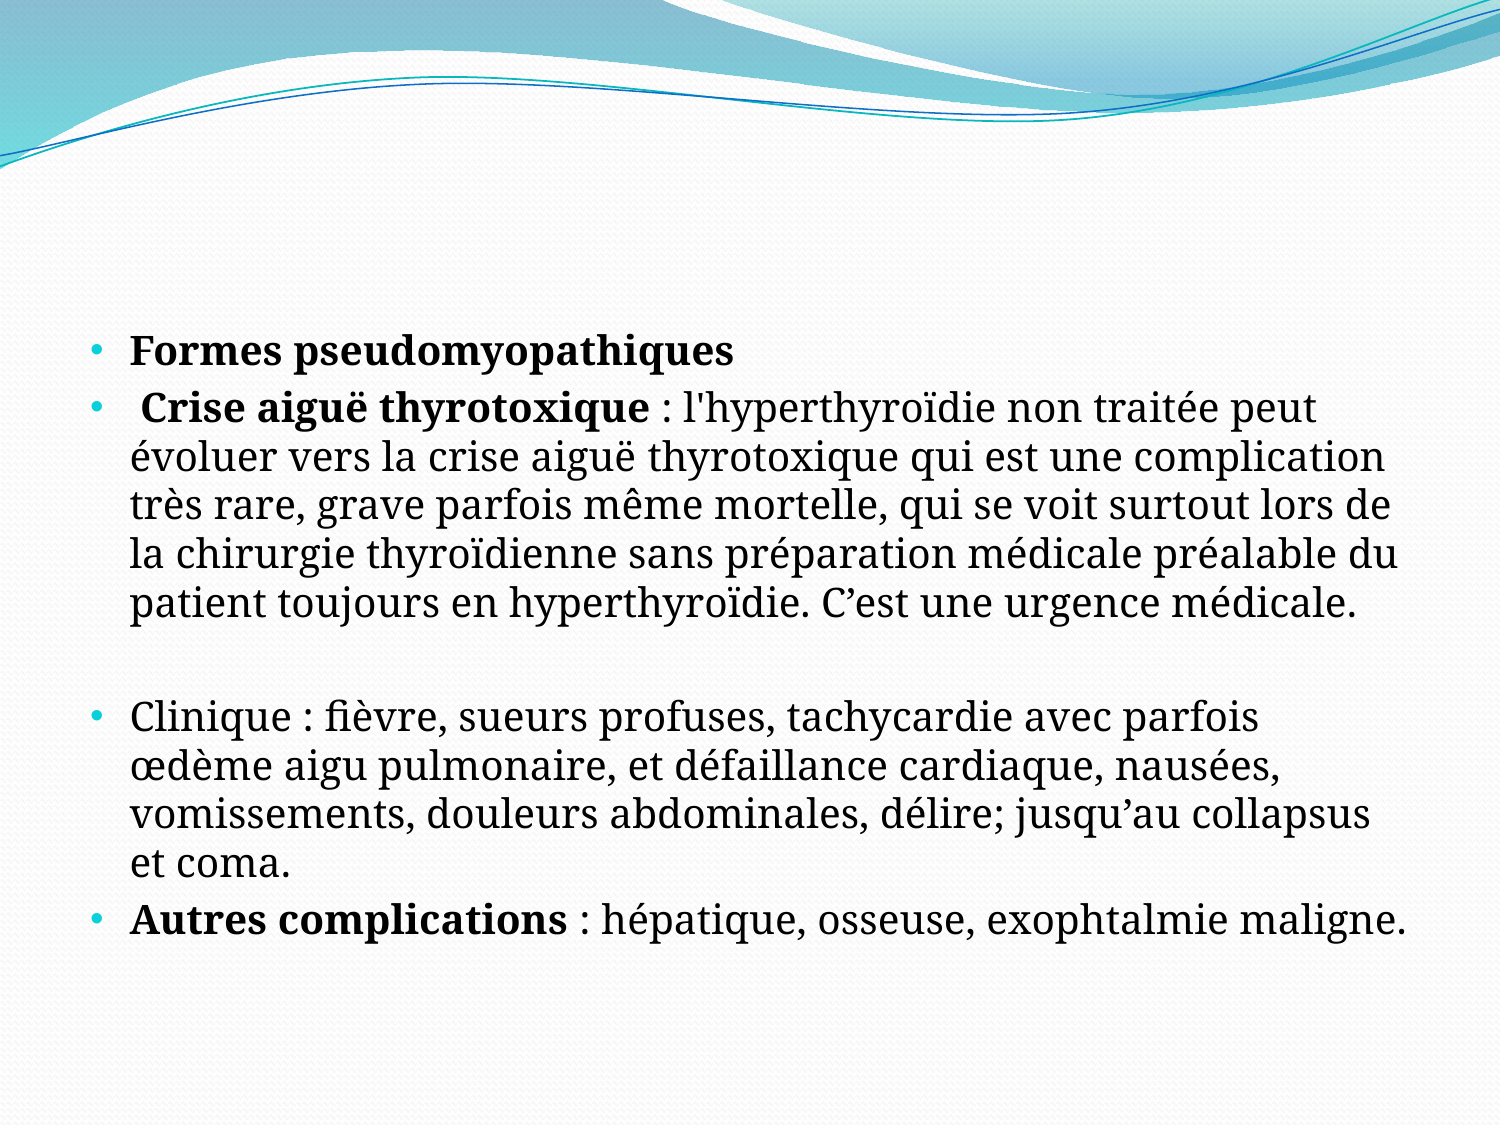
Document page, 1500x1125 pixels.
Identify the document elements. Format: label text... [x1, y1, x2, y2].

list Formes pseudomyopathiques Crise aiguë thyrotoxique : l'hyperthyroïdie non traitée peut évoluer vers la crise aiguë thyrotoxique qui est une complication très rare, grave parfois même mortelle, qui se voit surtout lors de la chirurgie thyroïdienne sans préparation médicale préalable du patient toujours en hyperthyroïdie. C’est une urgence médicale. Clinique : fièvre, sueurs profuses, tachycardie avec parfois œdème aigu pulmonaire, et défaillance cardiaque, nausées, vomissements, douleurs abdominales, délire; jusqu’au collapsus et coma. Autres complications : hépatique, osseuse, exophtalmie maligne. [75, 317, 1425, 1038]
